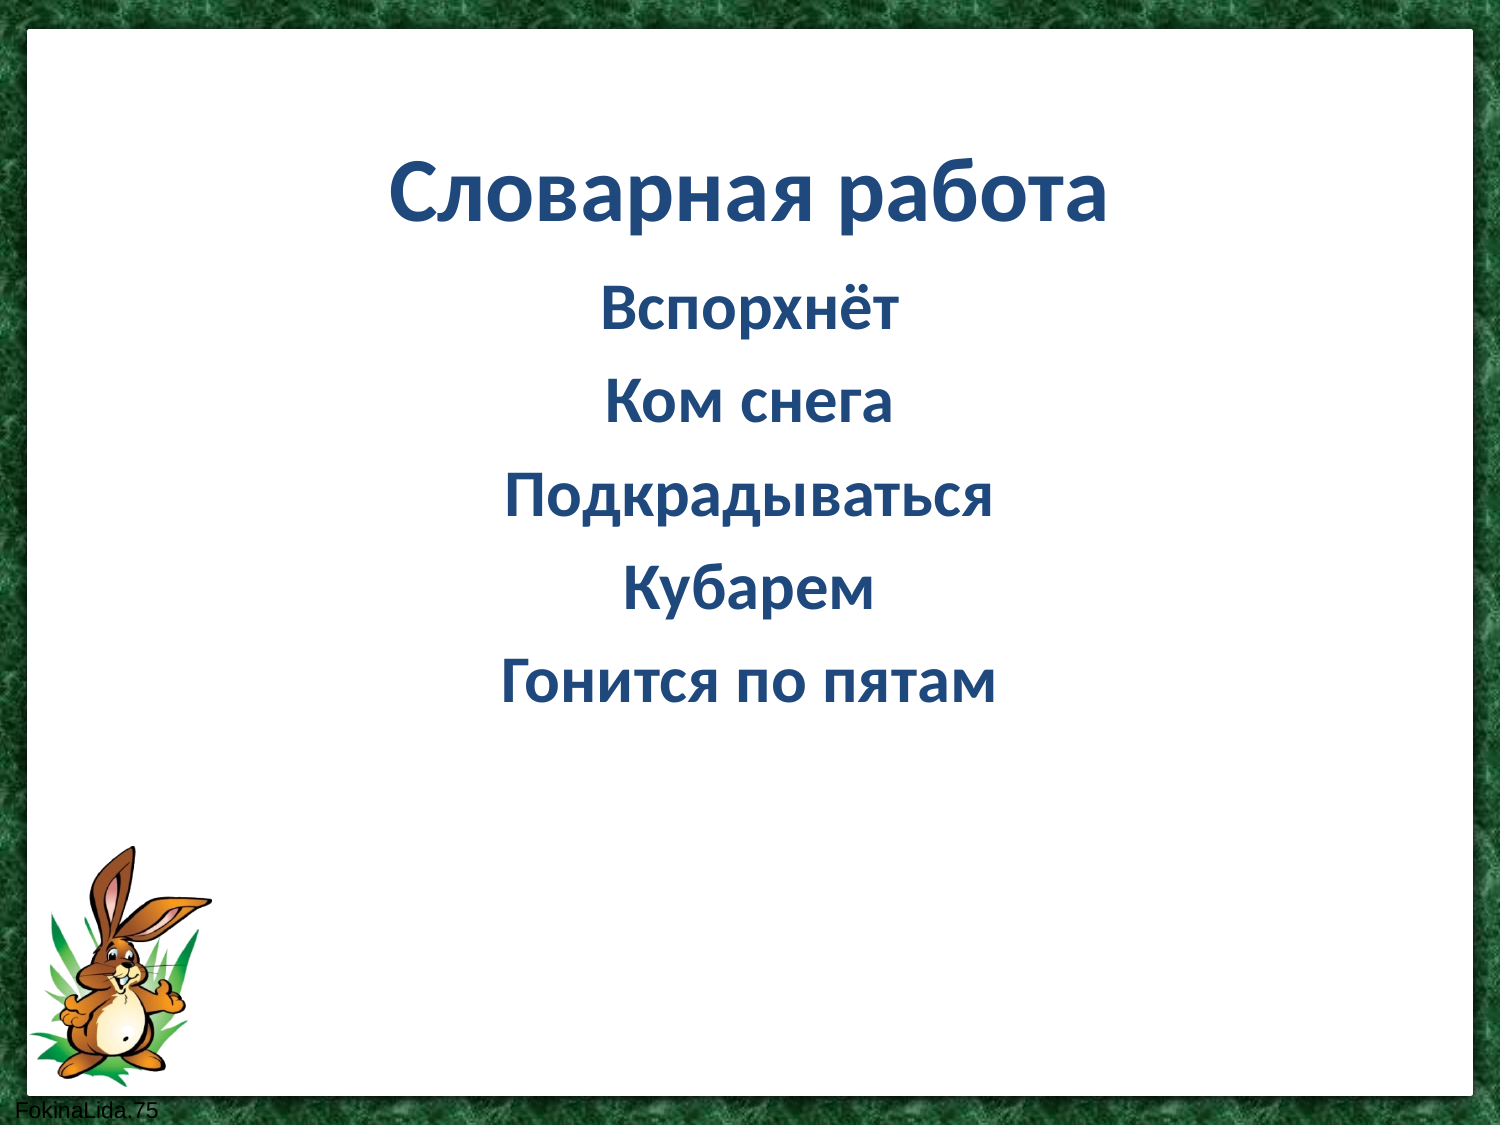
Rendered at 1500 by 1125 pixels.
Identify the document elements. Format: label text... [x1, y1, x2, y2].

title Словарная работа [112, 90, 1388, 279]
picture [0, 0, 1500, 1125]
subtitle Вспорхнёт Ком снега Подкрадываться Кубарем Гонится по пятам [225, 255, 1275, 925]
